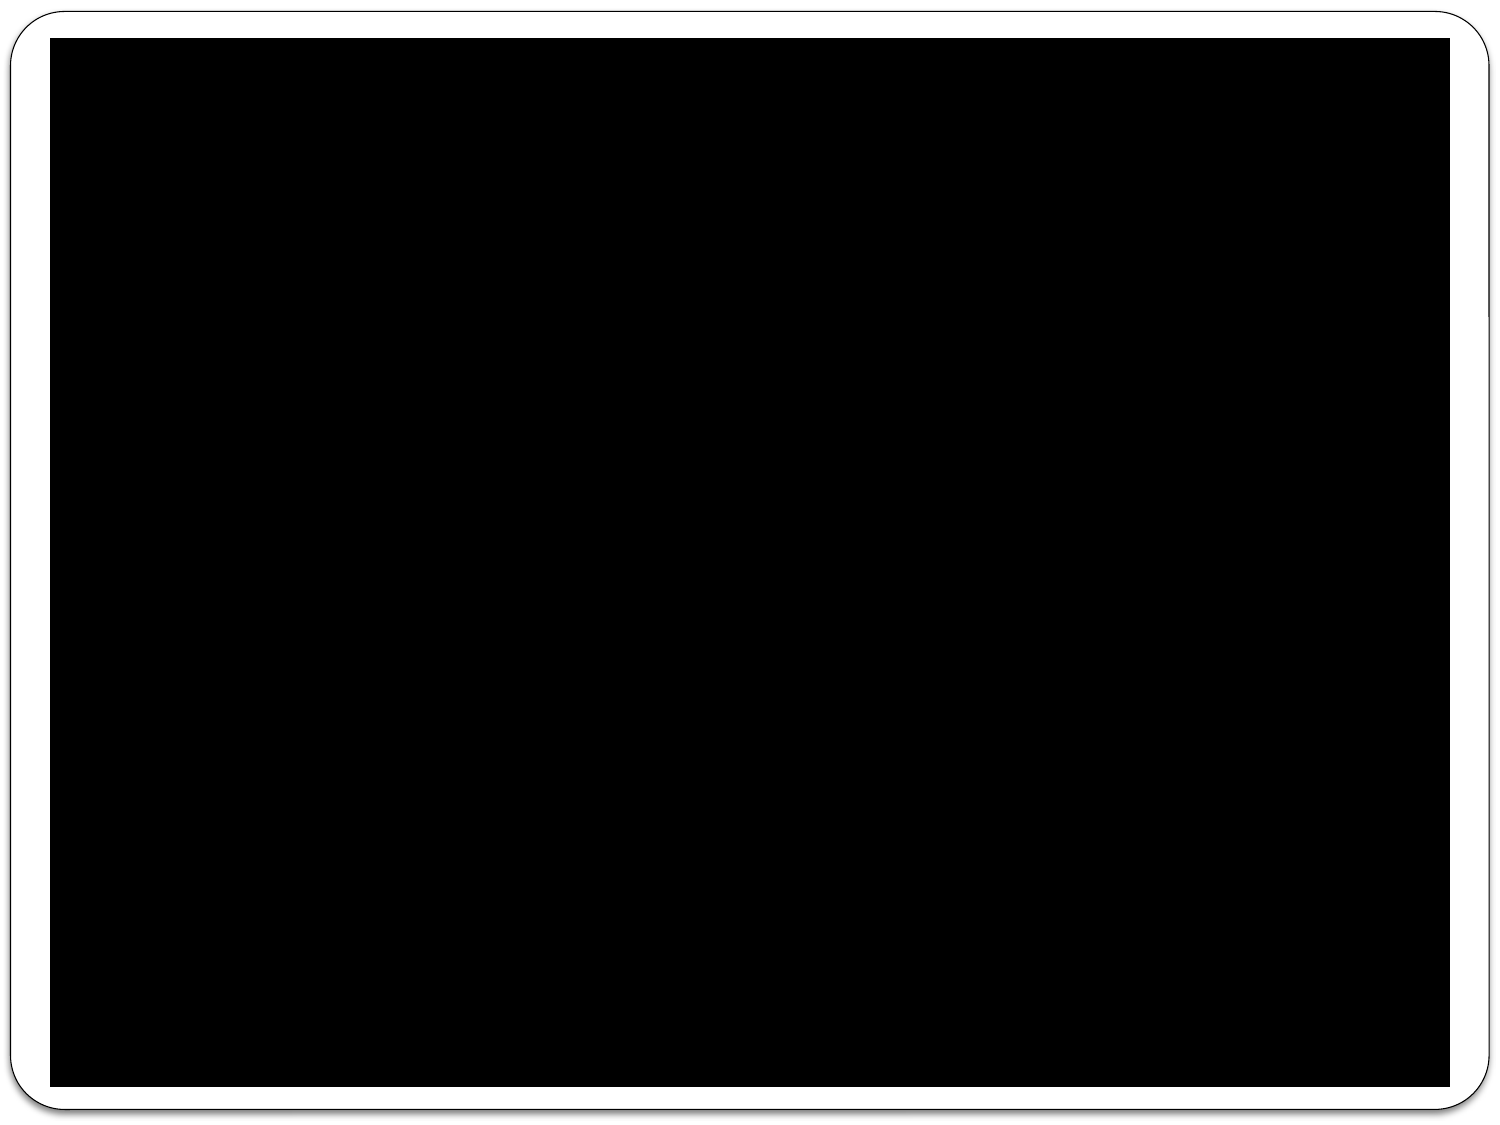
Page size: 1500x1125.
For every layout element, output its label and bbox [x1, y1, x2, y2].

text_box [49, 37, 1451, 1088]
